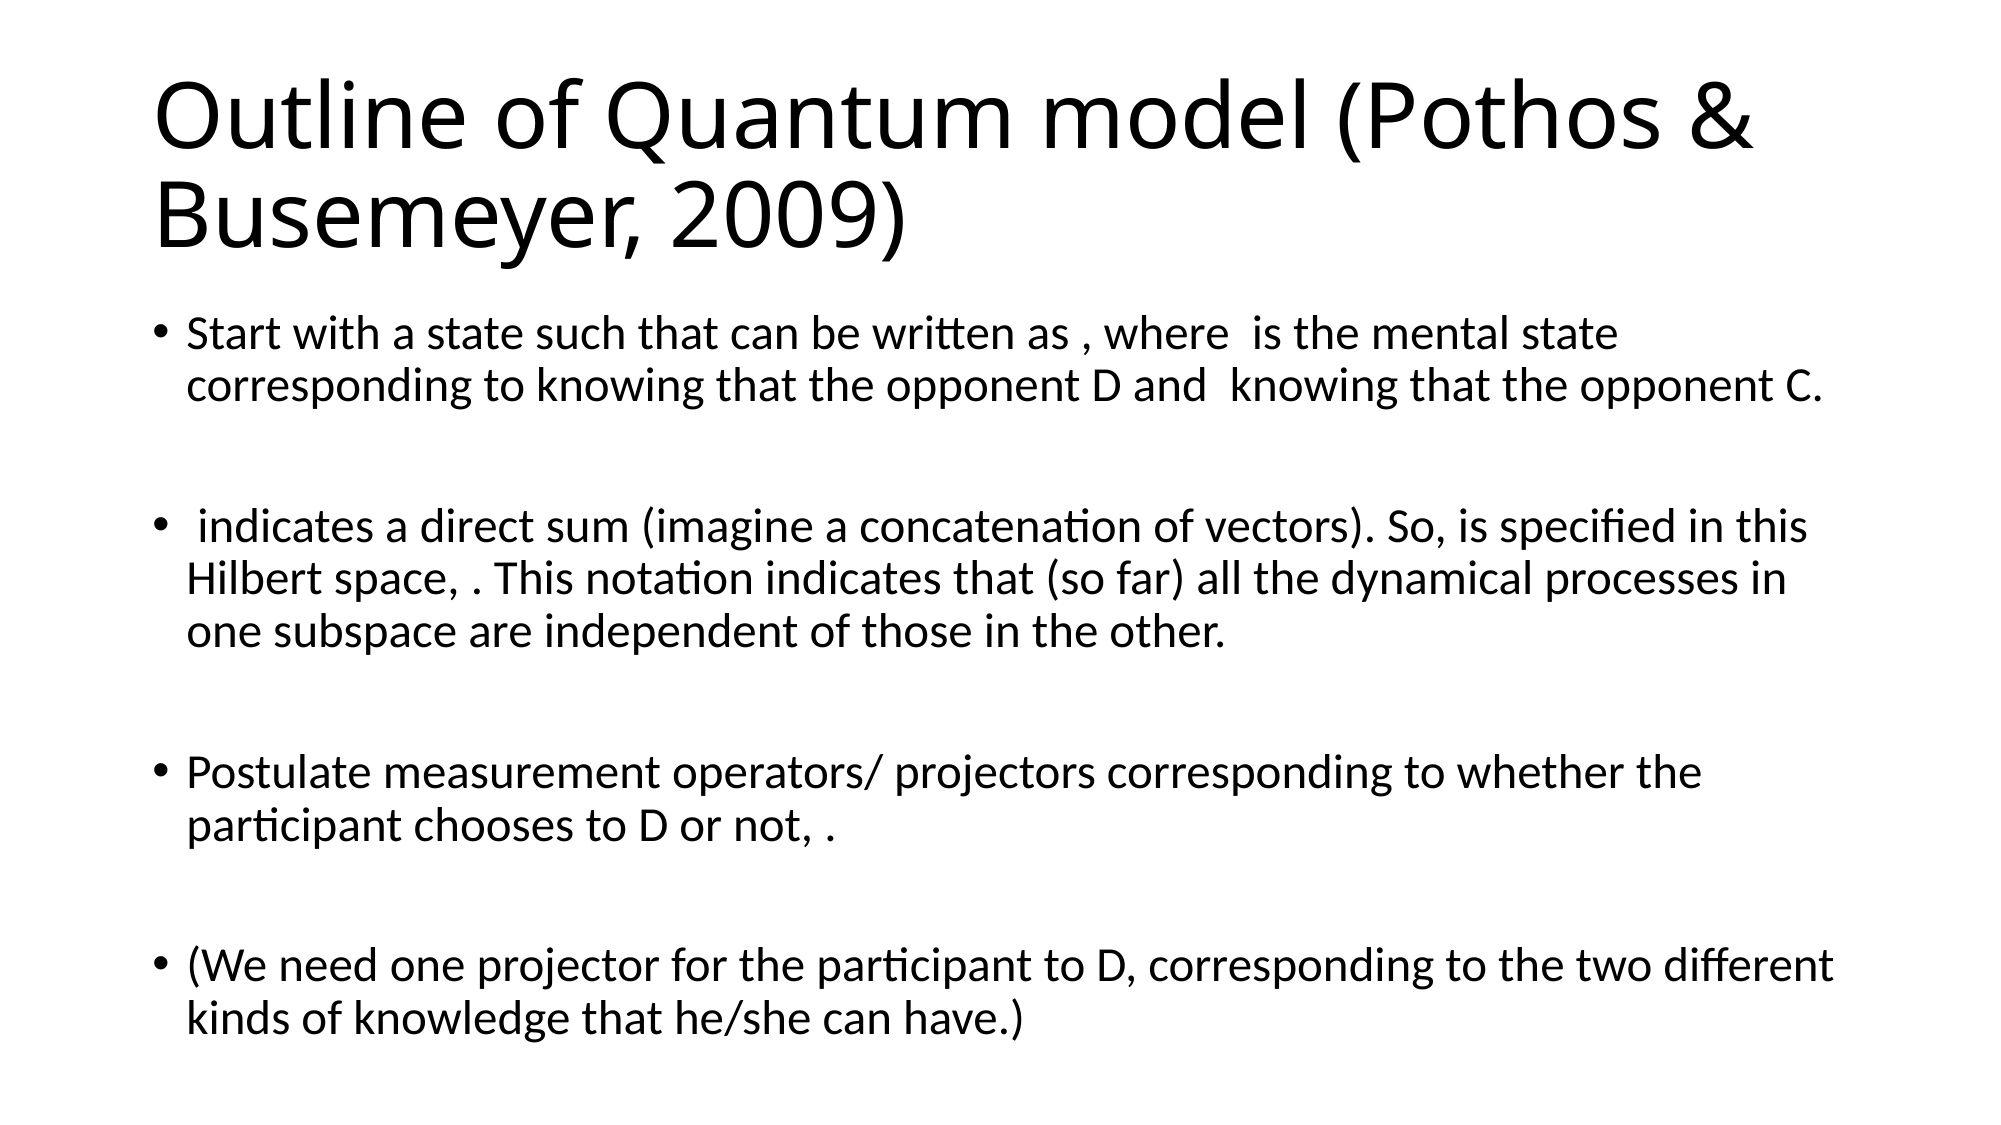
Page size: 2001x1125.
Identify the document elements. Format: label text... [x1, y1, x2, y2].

title Outline of Quantum model (Pothos & Busemeyer, 2009) [137, 59, 1863, 278]
